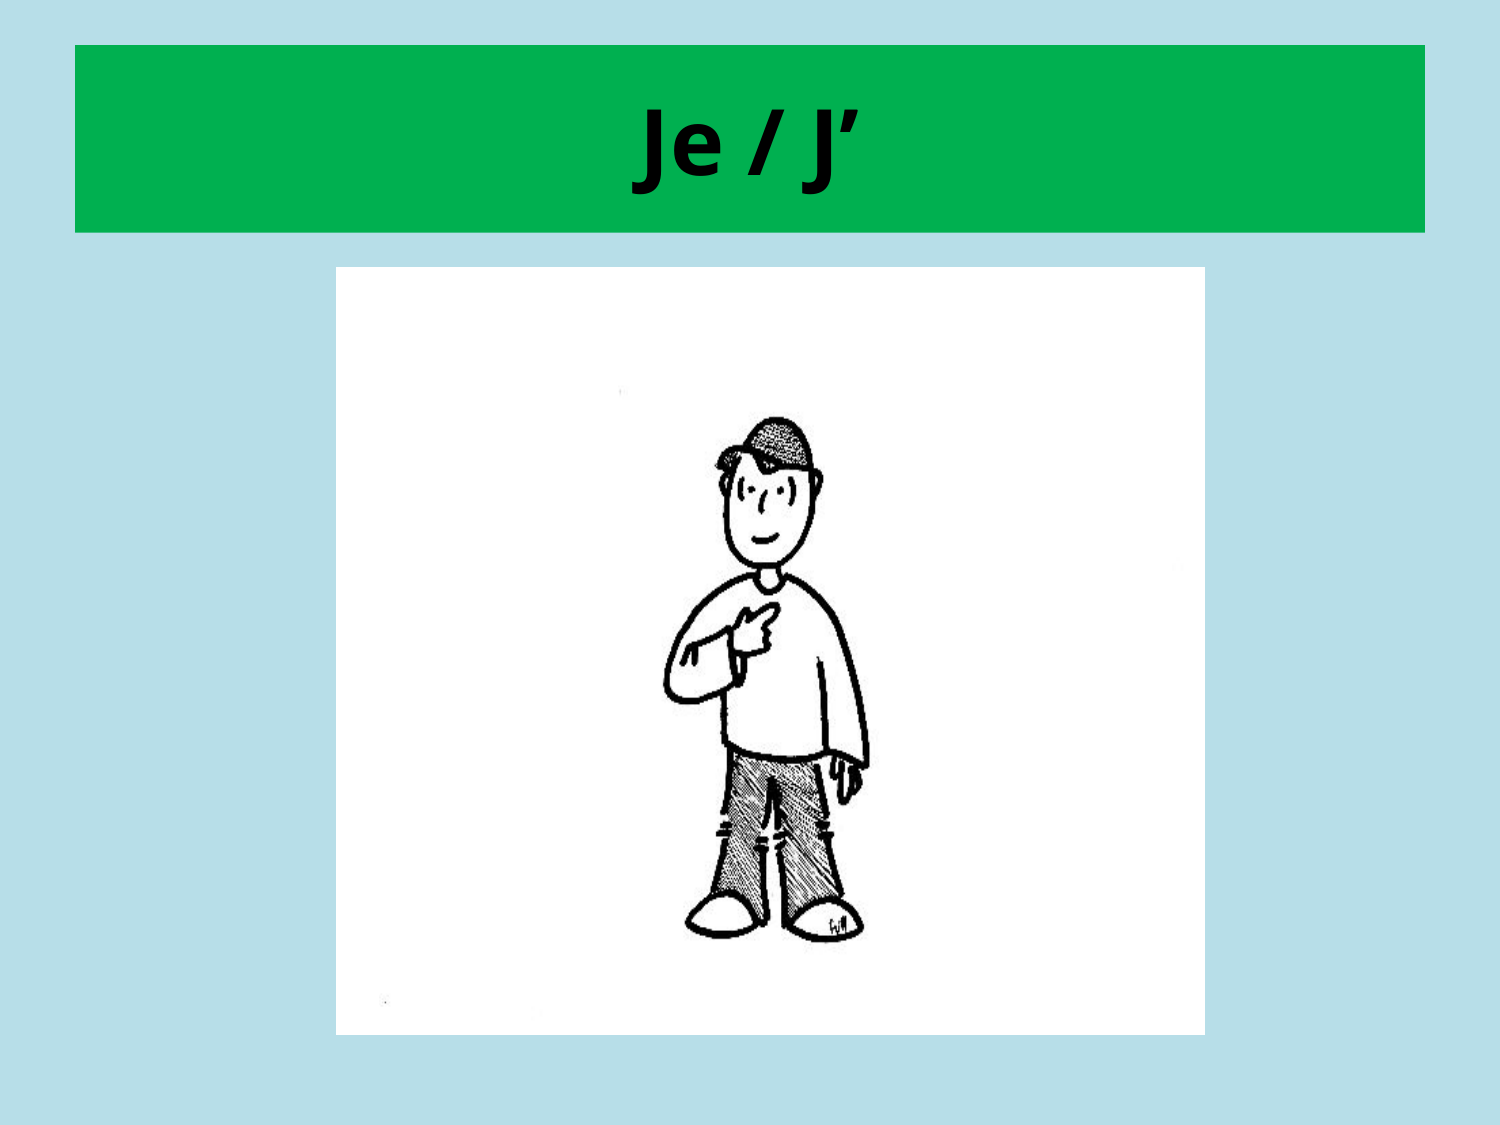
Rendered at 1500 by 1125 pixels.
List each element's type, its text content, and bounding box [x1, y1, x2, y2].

picture [336, 266, 1205, 1036]
title Je / J’ [75, 45, 1425, 233]
